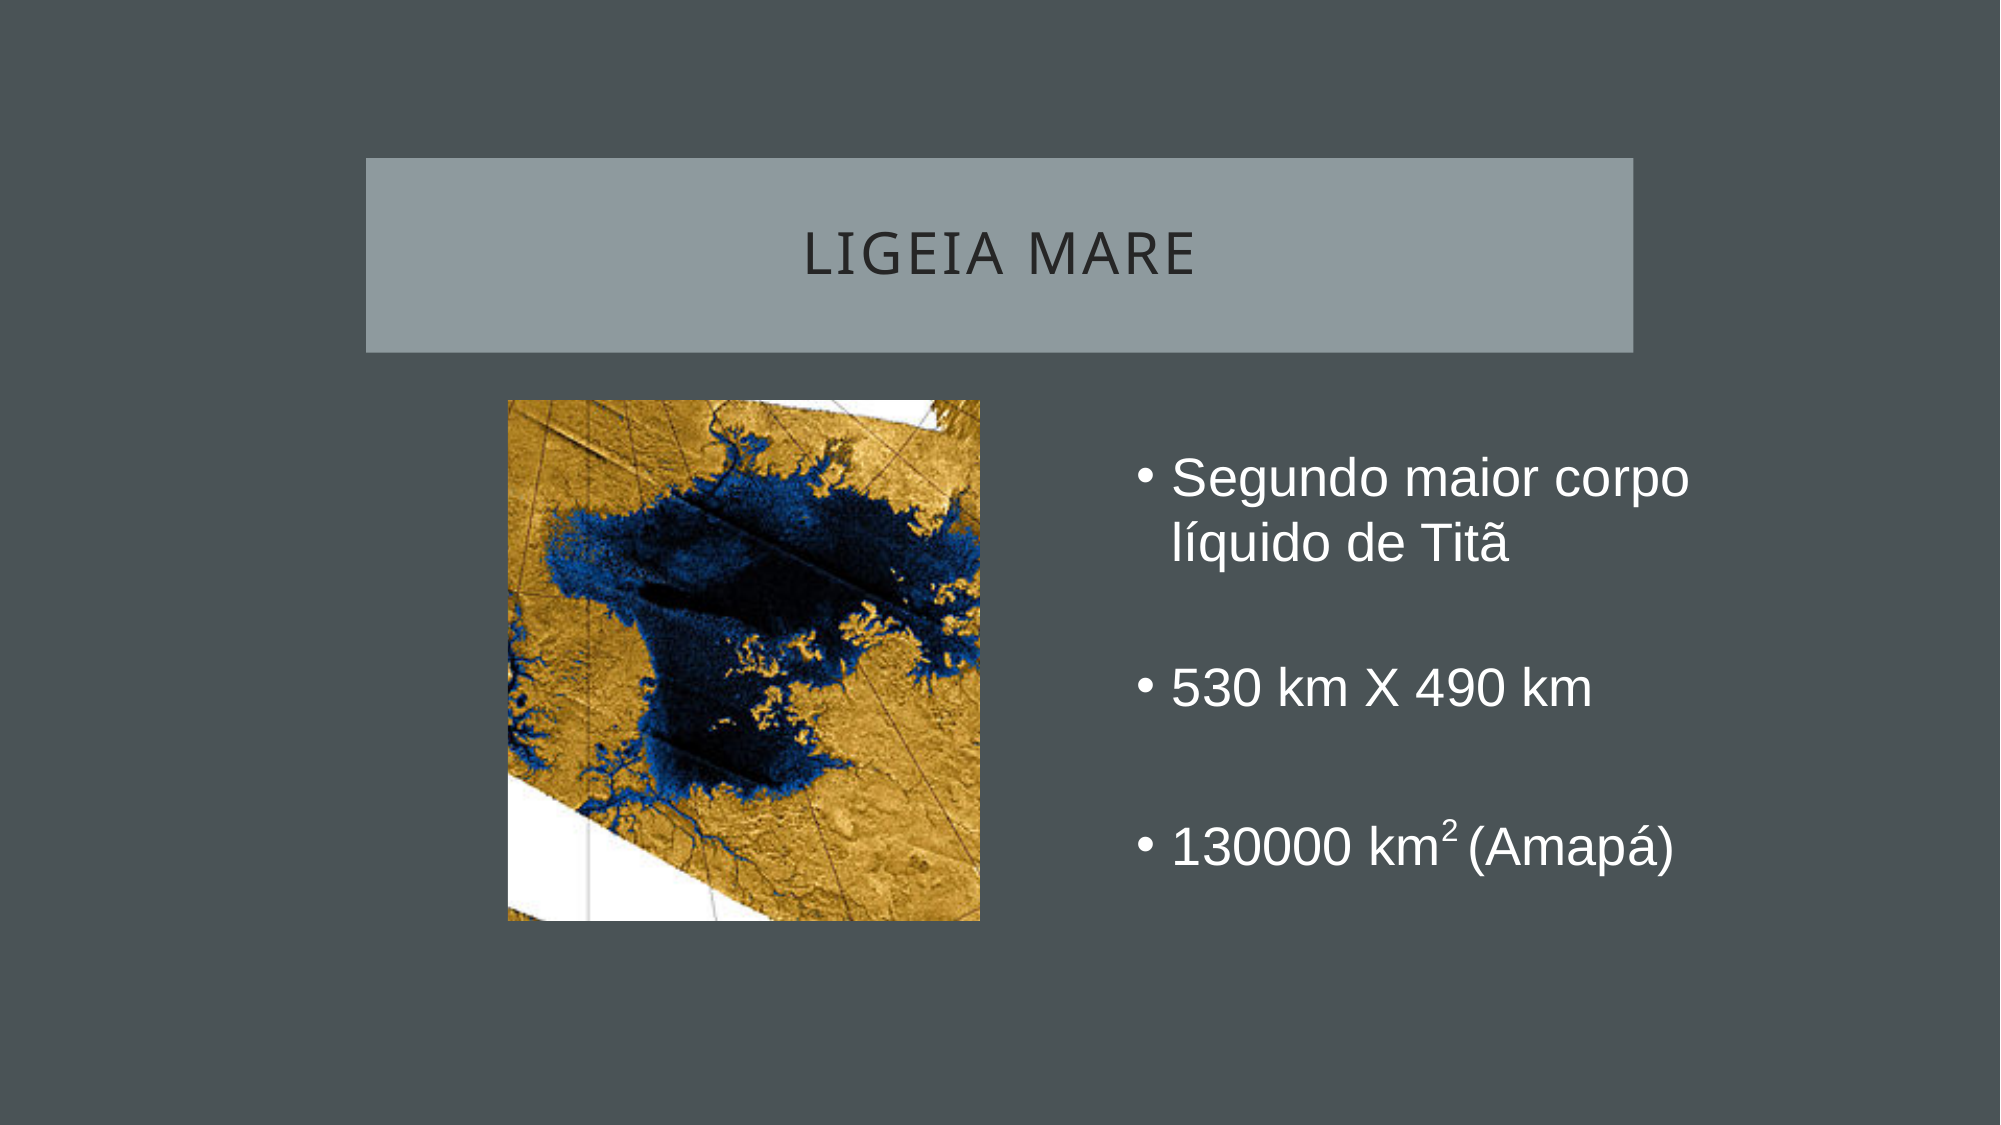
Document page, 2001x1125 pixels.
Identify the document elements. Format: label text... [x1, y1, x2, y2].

text_box [507, 400, 980, 921]
text_box Segundo maior corpo líquido de Titã [1063, 389, 1747, 580]
text_box 530 km X 490 km [1063, 645, 1666, 748]
text_box 130000 km2 (Amapá) [1063, 803, 1796, 886]
text_box ligeia MARE [366, 158, 1634, 353]
